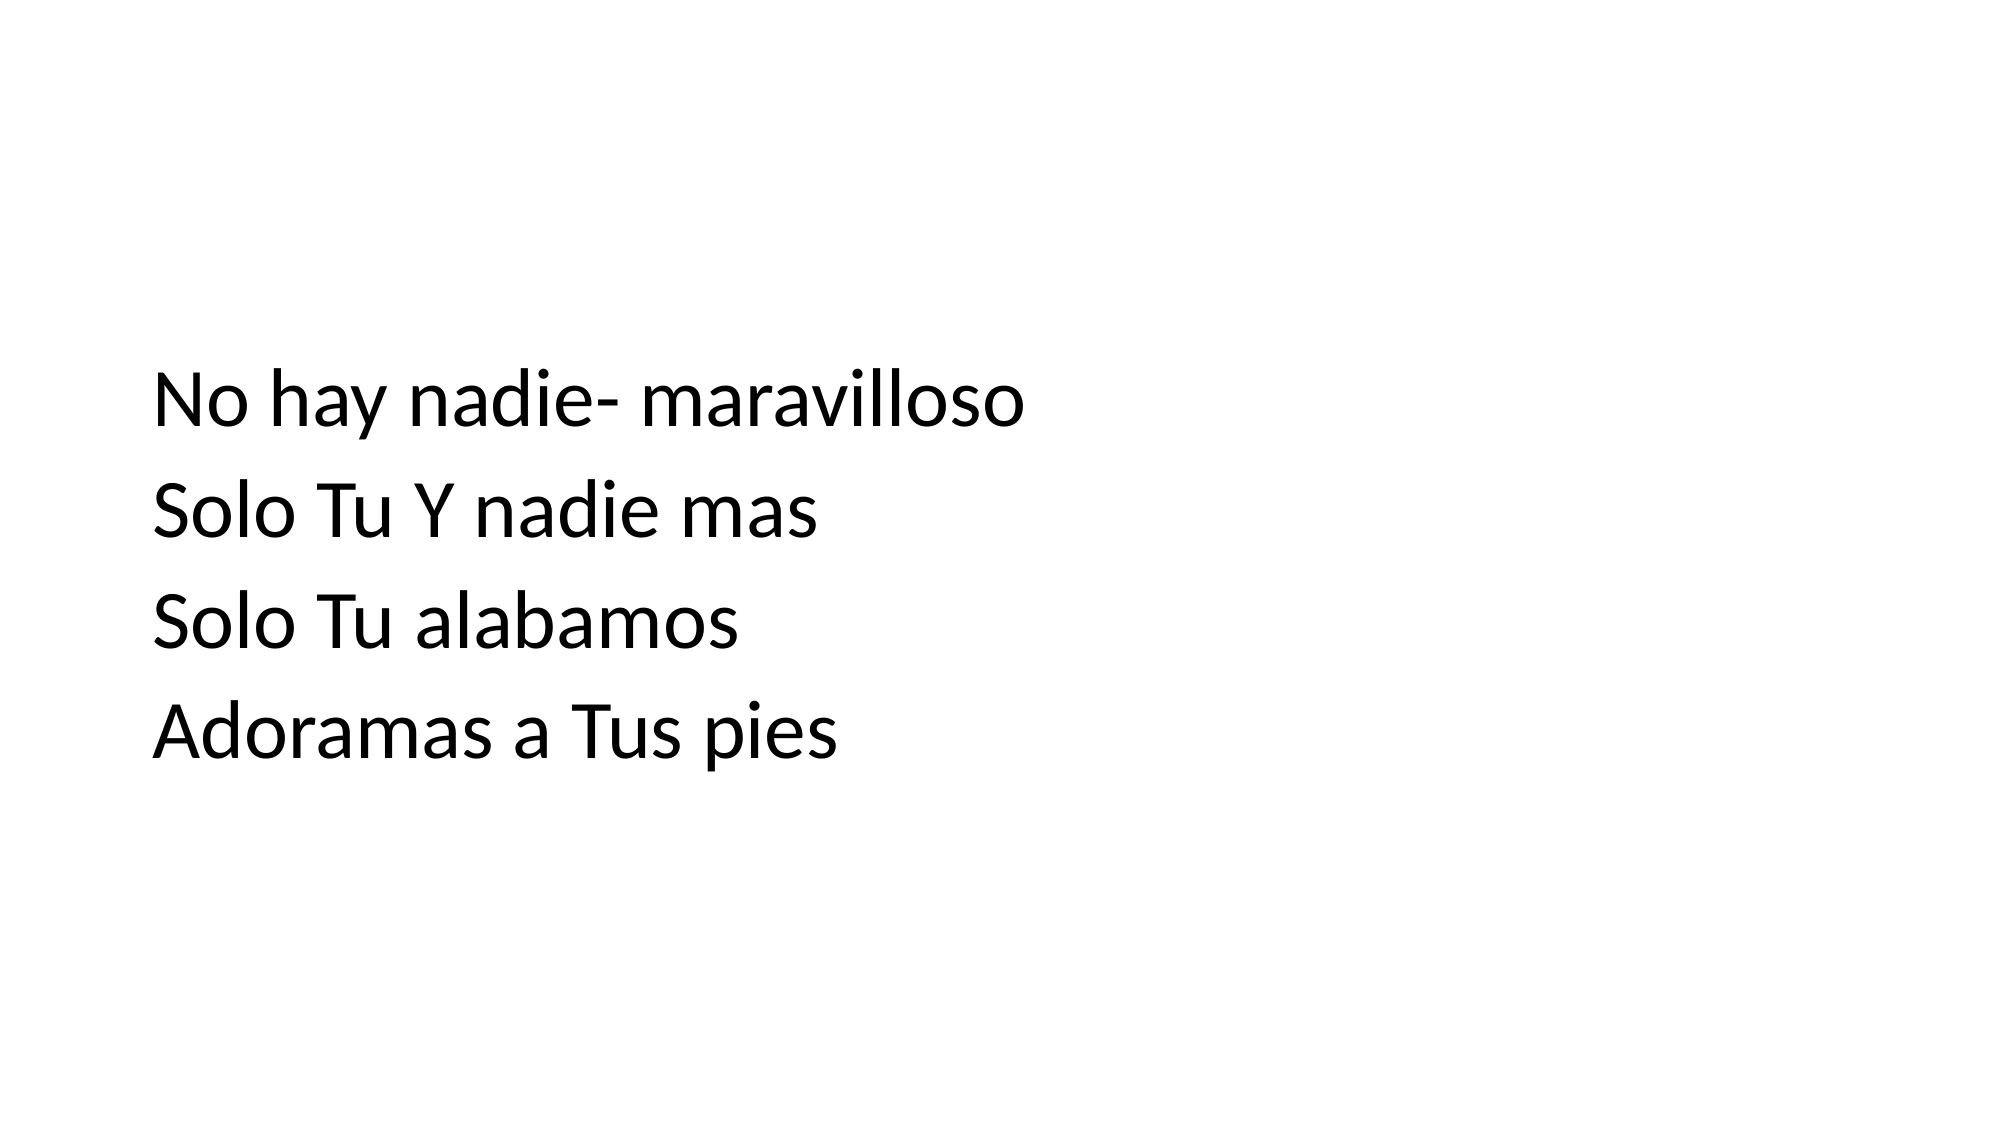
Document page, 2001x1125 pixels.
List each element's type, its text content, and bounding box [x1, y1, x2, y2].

list No hay nadie- maravilloso Solo Tu Y nadie mas Solo Tu alabamos Adoramas a Tus pies [137, 347, 1863, 1061]
